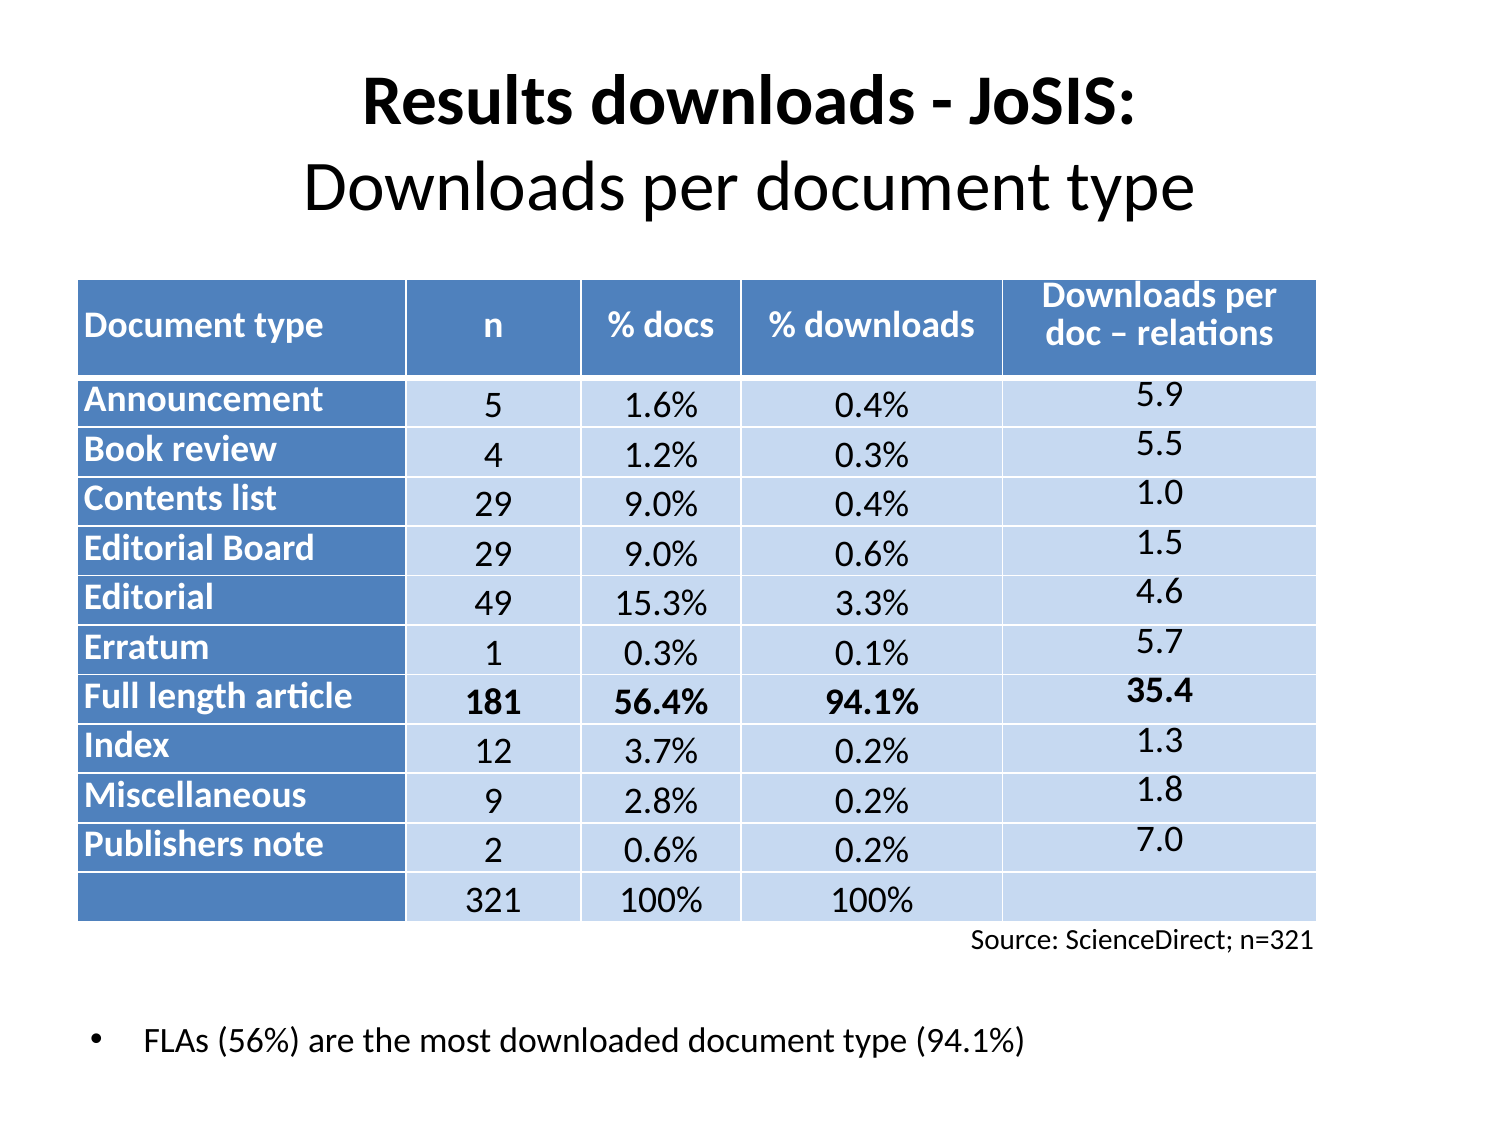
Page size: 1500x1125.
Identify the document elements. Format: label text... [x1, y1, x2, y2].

table_cell 5 [407, 381, 580, 426]
table_cell Publishers note [78, 824, 405, 871]
table_cell 9.0% [582, 478, 740, 525]
table_cell 100% [582, 873, 740, 912]
table_cell 94.1% [742, 675, 1002, 723]
table_cell 1.6% [582, 381, 740, 426]
table_cell 29 [407, 478, 580, 525]
table_cell 0.4% [742, 478, 1002, 525]
table_cell 5.7 [1003, 626, 1316, 674]
title Results downloads - JoSIS: Downloads per document type [75, 45, 1425, 233]
table_cell Announcement [78, 381, 405, 426]
table_cell Full length article [78, 675, 405, 723]
table_cell 2 [407, 824, 580, 871]
table_cell 1.8 [1003, 774, 1316, 822]
table_cell 4.6 [1003, 576, 1316, 624]
table_cell 3.3% [742, 576, 1002, 624]
table_header % docs [582, 280, 740, 375]
table_cell 0.6% [582, 824, 740, 871]
table_cell 0.3% [742, 428, 1002, 476]
table_cell 0.2% [742, 774, 1002, 822]
table_cell 7.0 [1003, 824, 1316, 871]
table_header n [407, 280, 580, 375]
table_cell 1.2% [582, 428, 740, 476]
table_cell 15.3% [582, 576, 740, 624]
table_cell Editorial Board [78, 527, 405, 575]
table_cell 0.2% [742, 824, 1002, 871]
table_cell 0.1% [742, 626, 1002, 674]
table_cell 1 [407, 626, 580, 674]
table_cell 321 [407, 873, 580, 912]
table_cell 9.0% [582, 527, 740, 575]
table_cell [78, 873, 405, 921]
table_cell 181 [407, 675, 580, 723]
table_cell 56.4% [582, 675, 740, 723]
table_cell 12 [407, 725, 580, 772]
table_cell 0.4% [742, 381, 1002, 426]
list FLAs (56%) are the most downloaded document type (94.1%) [75, 262, 1425, 1071]
table_cell 9 [407, 774, 580, 822]
table_cell Contents list [78, 478, 405, 525]
table_cell 1.5 [1003, 527, 1316, 575]
table_header Document type [78, 280, 405, 375]
table_cell Editorial [78, 576, 405, 624]
table_cell 100% [742, 873, 1002, 912]
table_cell Book review [78, 428, 405, 476]
table_cell 1.3 [1003, 725, 1316, 772]
table_header % downloads [742, 280, 1002, 375]
table_cell 5.9 [1003, 381, 1316, 426]
table_cell 1.0 [1003, 478, 1316, 525]
table_cell 5.5 [1003, 428, 1316, 476]
table_cell 3.7% [582, 725, 740, 772]
table_cell 29 [407, 527, 580, 575]
table_cell 0.6% [742, 527, 1002, 575]
table_cell 4 [407, 428, 580, 476]
table_header Downloads per doc – relations [1003, 280, 1316, 375]
text_box Source: ScienceDirect; n=321 [90, 912, 1329, 963]
table_cell Index [78, 725, 405, 772]
table_cell 35.4 [1003, 675, 1316, 723]
table_cell [1003, 873, 1316, 912]
table_cell 49 [407, 576, 580, 624]
table_cell Miscellaneous [78, 774, 405, 822]
table_cell Erratum [78, 626, 405, 674]
table_cell 2.8% [582, 774, 740, 822]
table_cell 0.3% [582, 626, 740, 674]
table_cell 0.2% [742, 725, 1002, 772]
